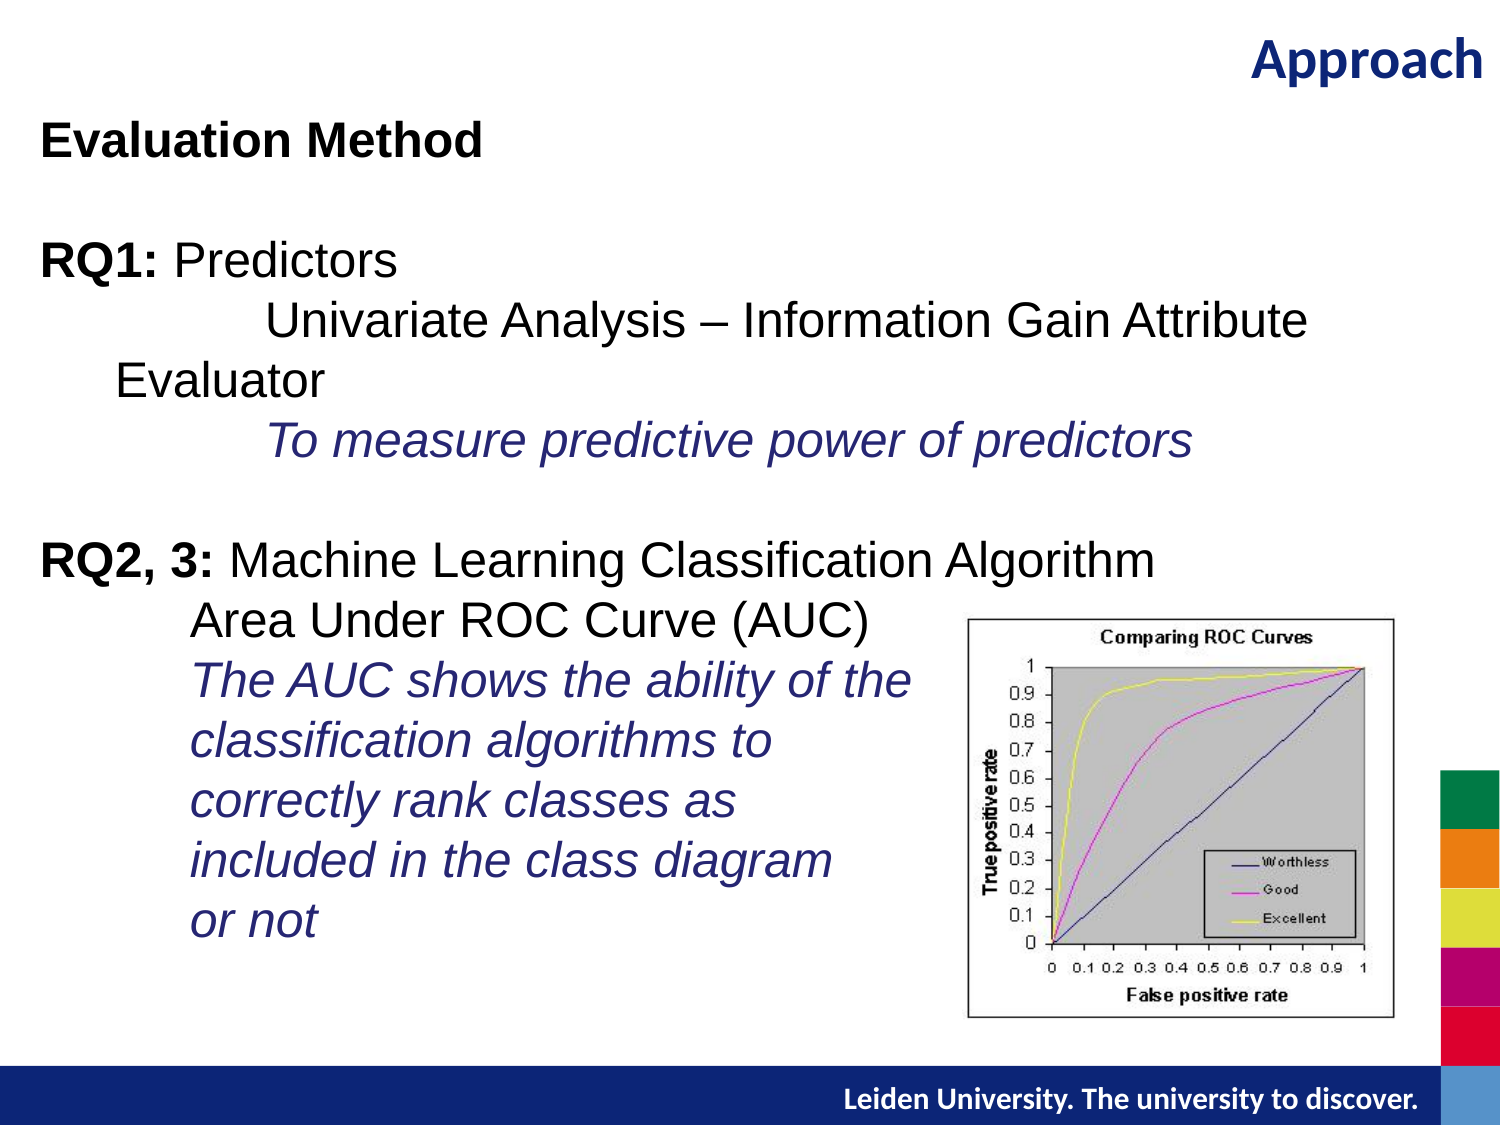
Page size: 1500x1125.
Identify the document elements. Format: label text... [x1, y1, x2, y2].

text_box Approach [0, 3, 1500, 107]
picture [961, 612, 1402, 1026]
text_box Evaluation Method RQ1: Predictors Univariate Analysis – Information Gain Attribute Evaluator To measure predictive power of predictors RQ2, 3: Machine Learning Classification Algorithm Area Under ROC Curve (AUC) The AUC shows the ability of the classification algorithms to correctly rank classes as included in the class diagram or not [24, 107, 1488, 1075]
